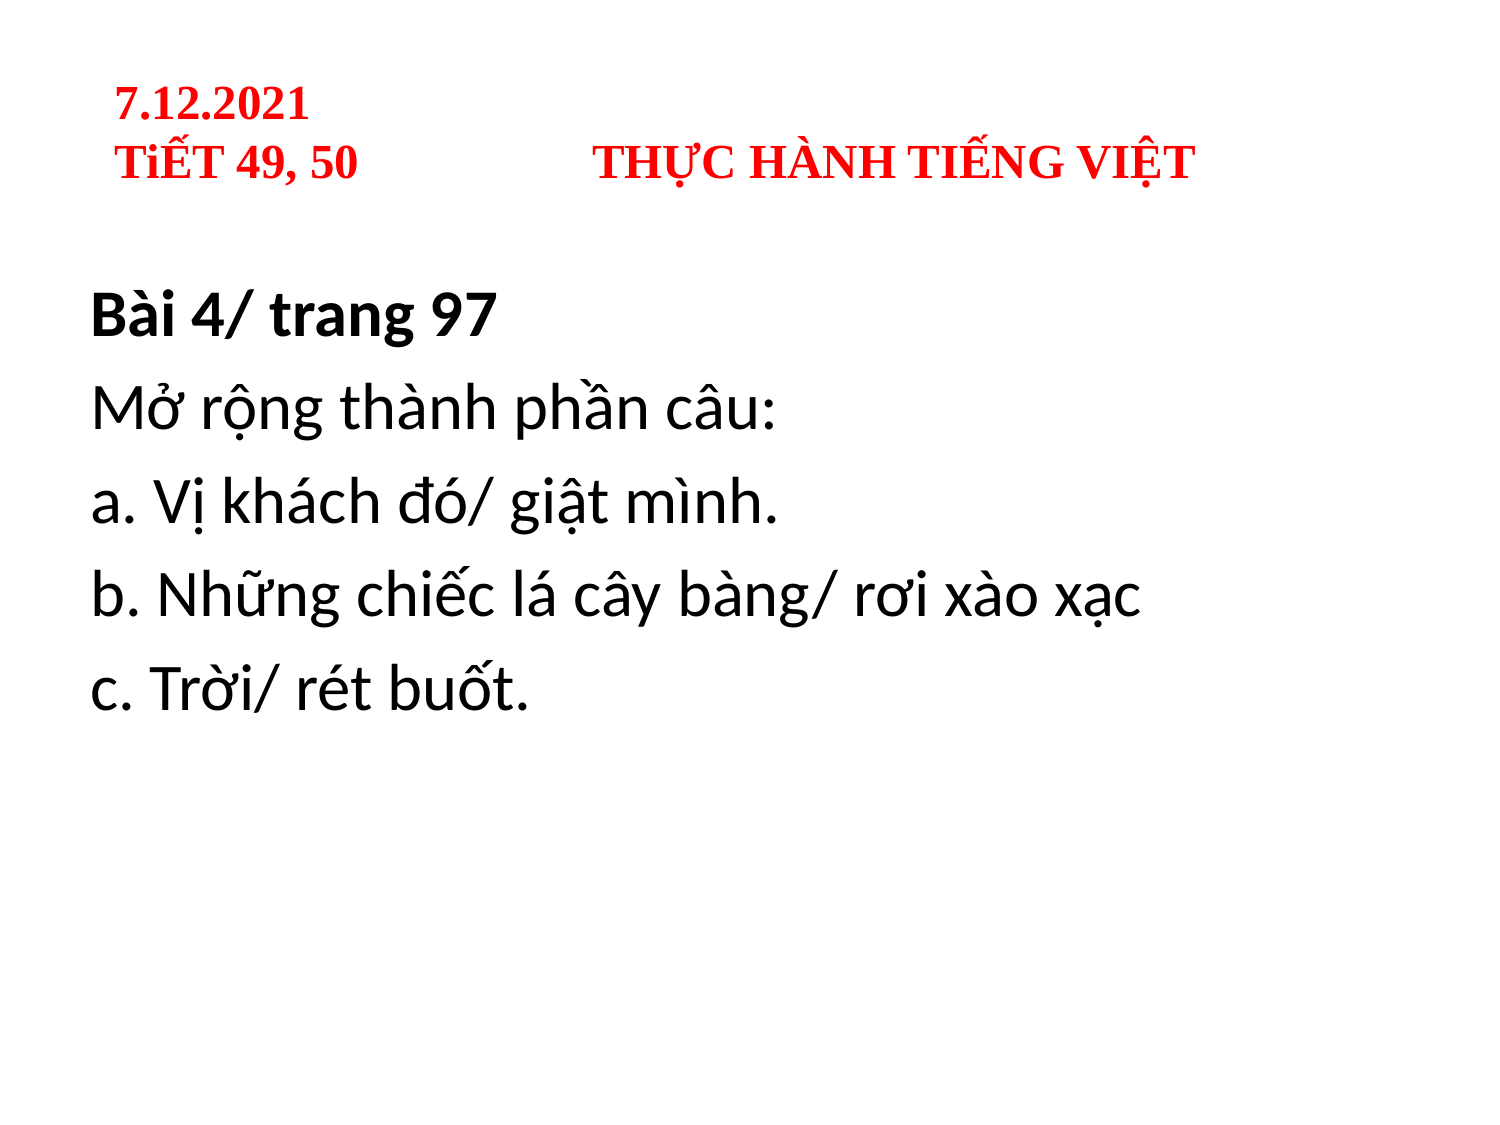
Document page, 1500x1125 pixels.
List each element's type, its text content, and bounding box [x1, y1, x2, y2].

text_box 7.12.2021 TiẾT 49, 50 THỰC HÀNH TIẾNG VIỆT [99, 62, 1375, 304]
list Bài 4/ trang 97 Mở rộng thành phần câu: a. Vị khách đó/ giật mình. b. Những chiếc lá cây bàng/ rơi xào xạc c. Trời/ rét buốt. [75, 262, 1425, 1005]
